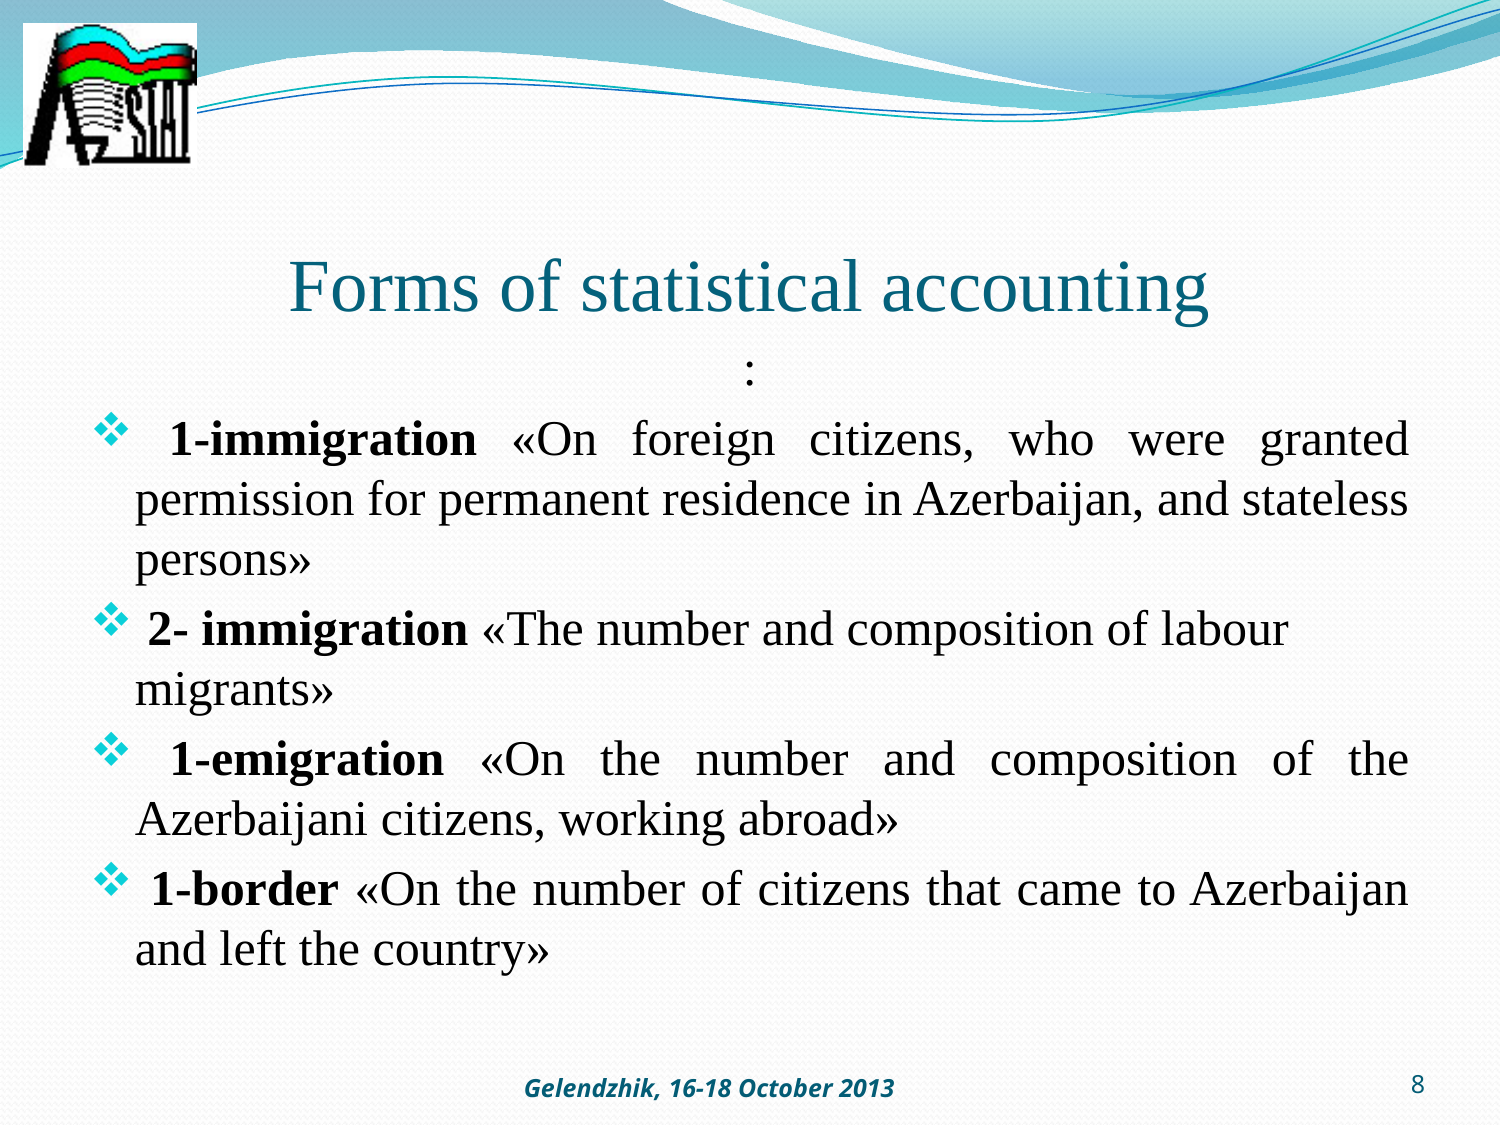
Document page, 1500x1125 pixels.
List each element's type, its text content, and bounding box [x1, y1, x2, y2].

footer Gelendzhik, 16-18 October 2013 [437, 1042, 988, 1103]
title Forms of statistical accounting [74, 140, 1426, 327]
slide_number 8 [1299, 1042, 1425, 1103]
list : 1-immigration «On foreign citizens, who were granted permission for permanent residence in Azerbaijan, and stateless persons» 2- immigration «The number and composition of labour migrants» 1-emigration «On the number and composition of the Azerbaijani citizens, working abroad» 1-border «On the number of citizens that came to Azerbaijan and left the country» [74, 327, 1426, 1055]
picture [23, 23, 197, 168]
